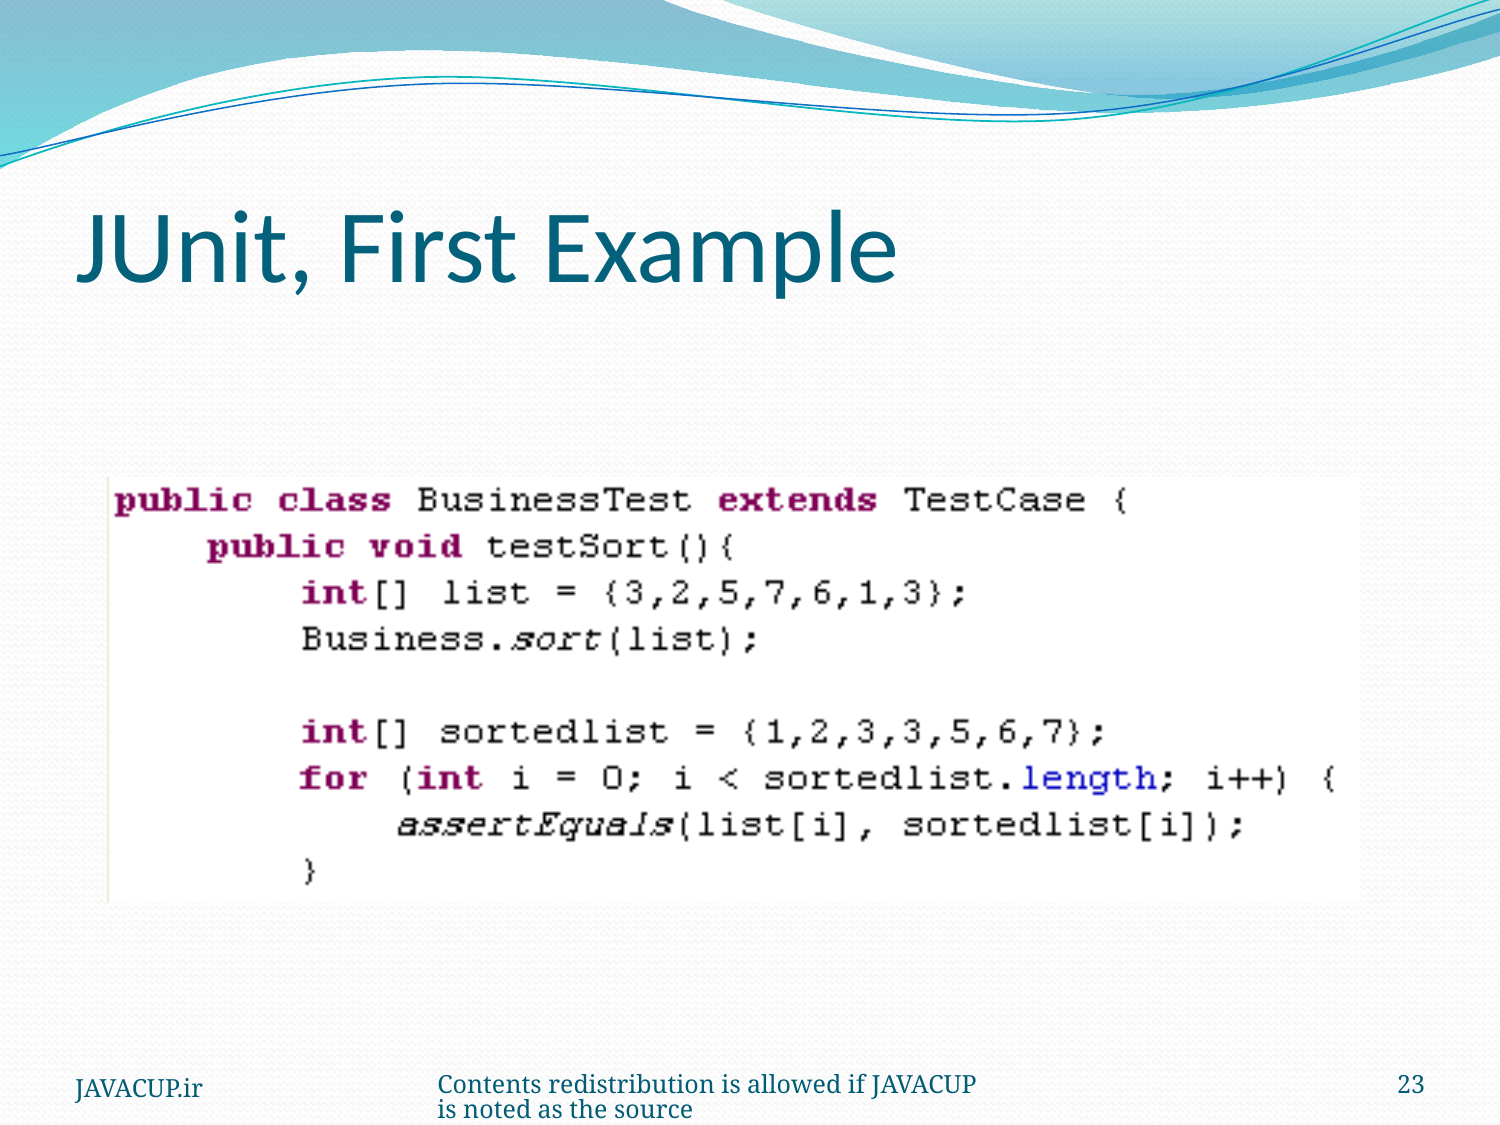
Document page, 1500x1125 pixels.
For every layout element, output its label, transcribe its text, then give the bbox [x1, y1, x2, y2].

title JUnit, First Example [75, 115, 1425, 303]
picture [107, 477, 1360, 903]
slide_number JAVACUP.ir [75, 1042, 425, 1103]
slide_number 23 [1299, 1042, 1425, 1103]
footer Contents redistribution is allowed if JAVACUP is noted as the source [437, 1042, 988, 1103]
